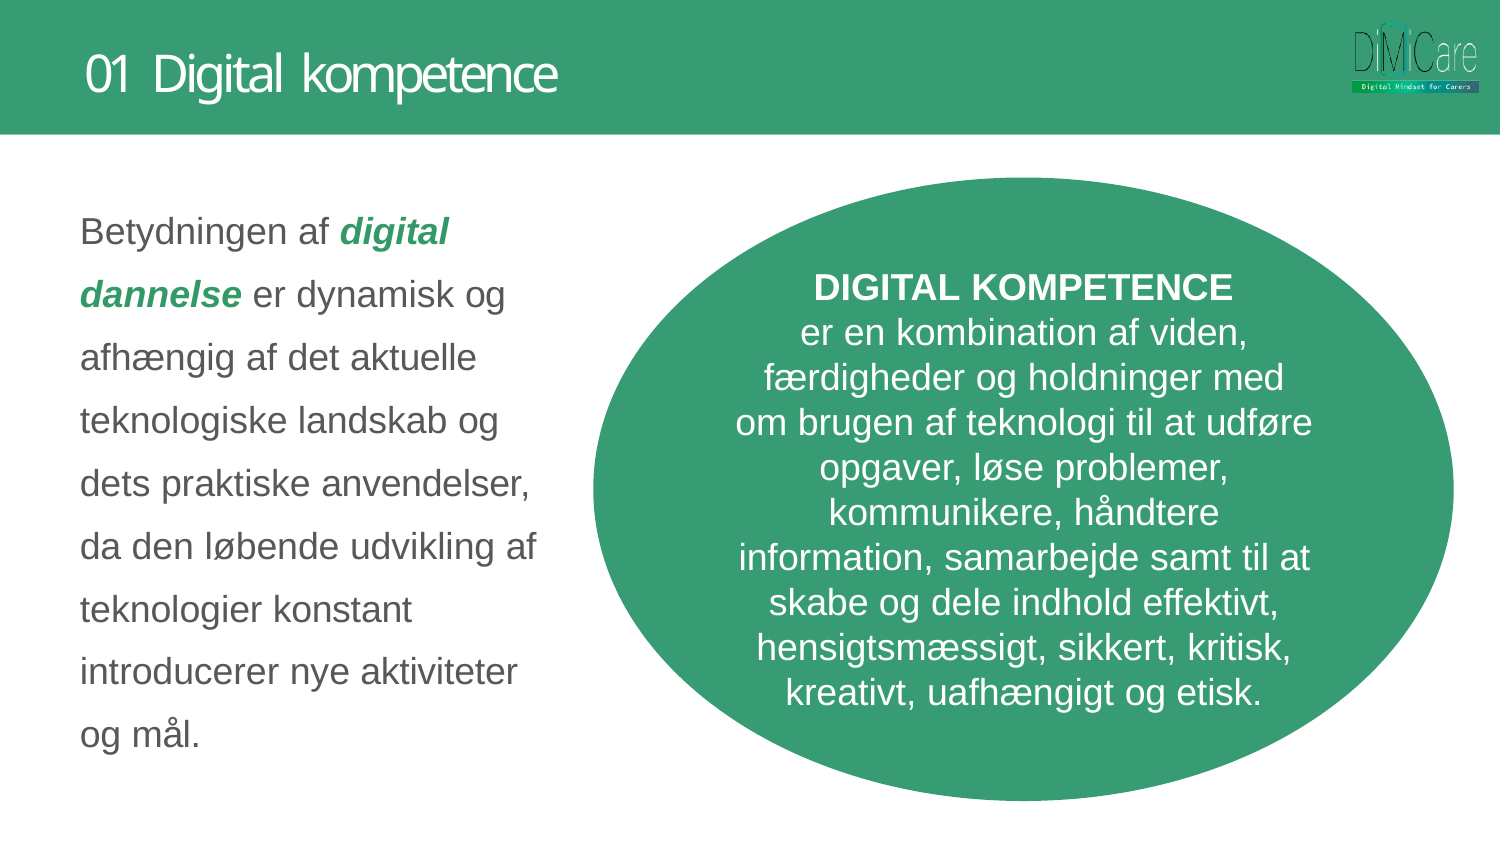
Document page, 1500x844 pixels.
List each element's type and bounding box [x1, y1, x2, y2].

text_box [0, 0, 1500, 844]
